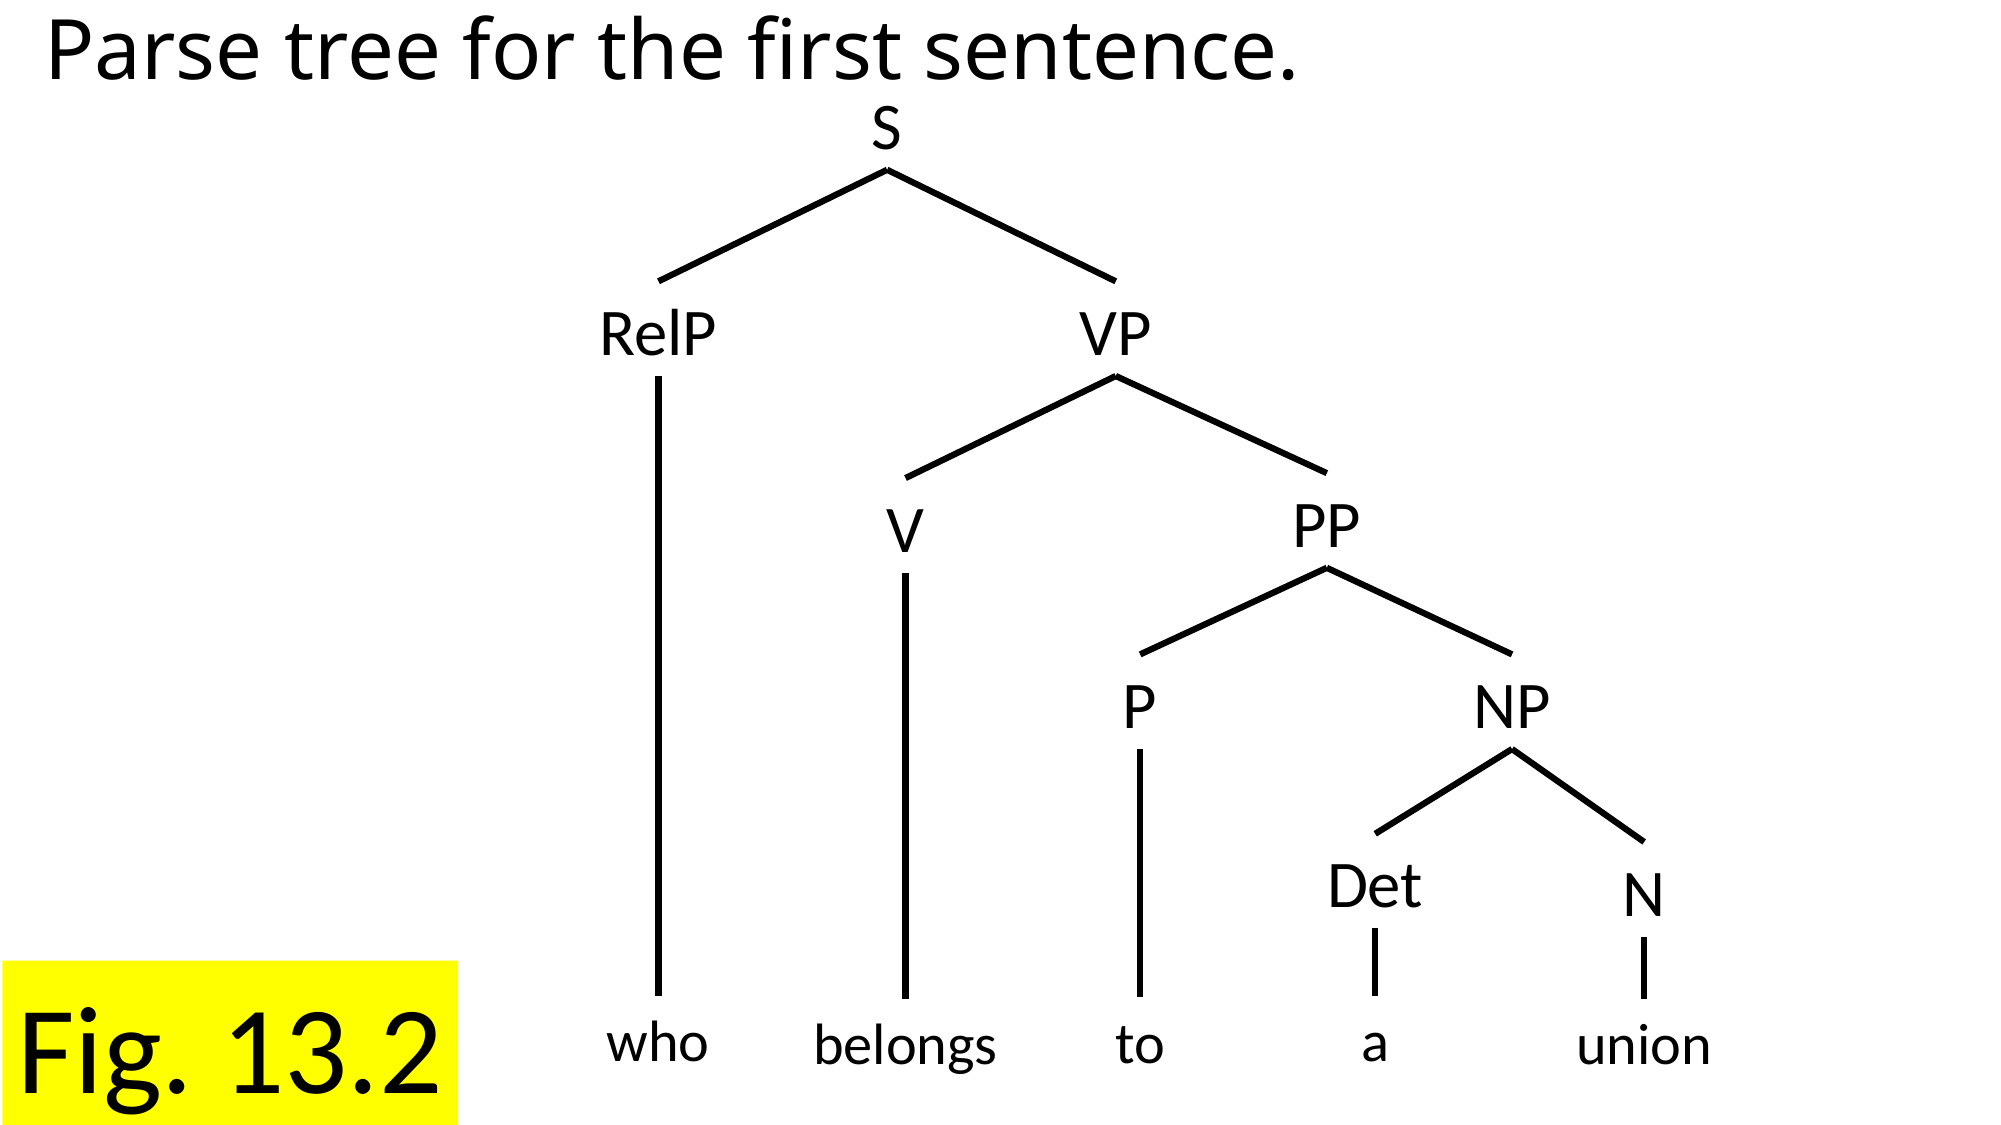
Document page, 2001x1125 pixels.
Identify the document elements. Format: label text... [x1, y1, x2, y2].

text_box Fig. 13.2 [2, 960, 459, 1125]
text_box to [1100, 997, 1180, 1083]
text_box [658, 170, 887, 282]
text_box V [871, 477, 940, 573]
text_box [1326, 569, 1513, 655]
text_box a [1346, 996, 1405, 1081]
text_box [1512, 750, 1645, 842]
text_box PP [1277, 473, 1377, 568]
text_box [905, 377, 1116, 478]
text_box VP [1064, 281, 1167, 376]
title Parse tree for the first sentence. [29, 0, 1973, 285]
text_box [1116, 377, 1327, 474]
text_box Det [1312, 833, 1439, 929]
text_box S [856, 75, 918, 170]
text_box belongs [798, 998, 1013, 1084]
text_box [1140, 569, 1326, 655]
text_box NP [1458, 654, 1566, 749]
text_box RelP [584, 281, 733, 376]
text_box N [1607, 841, 1681, 937]
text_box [1375, 750, 1513, 834]
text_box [887, 170, 1116, 282]
text_box union [1561, 998, 1727, 1084]
text_box P [1108, 654, 1173, 749]
text_box who [592, 996, 725, 1081]
